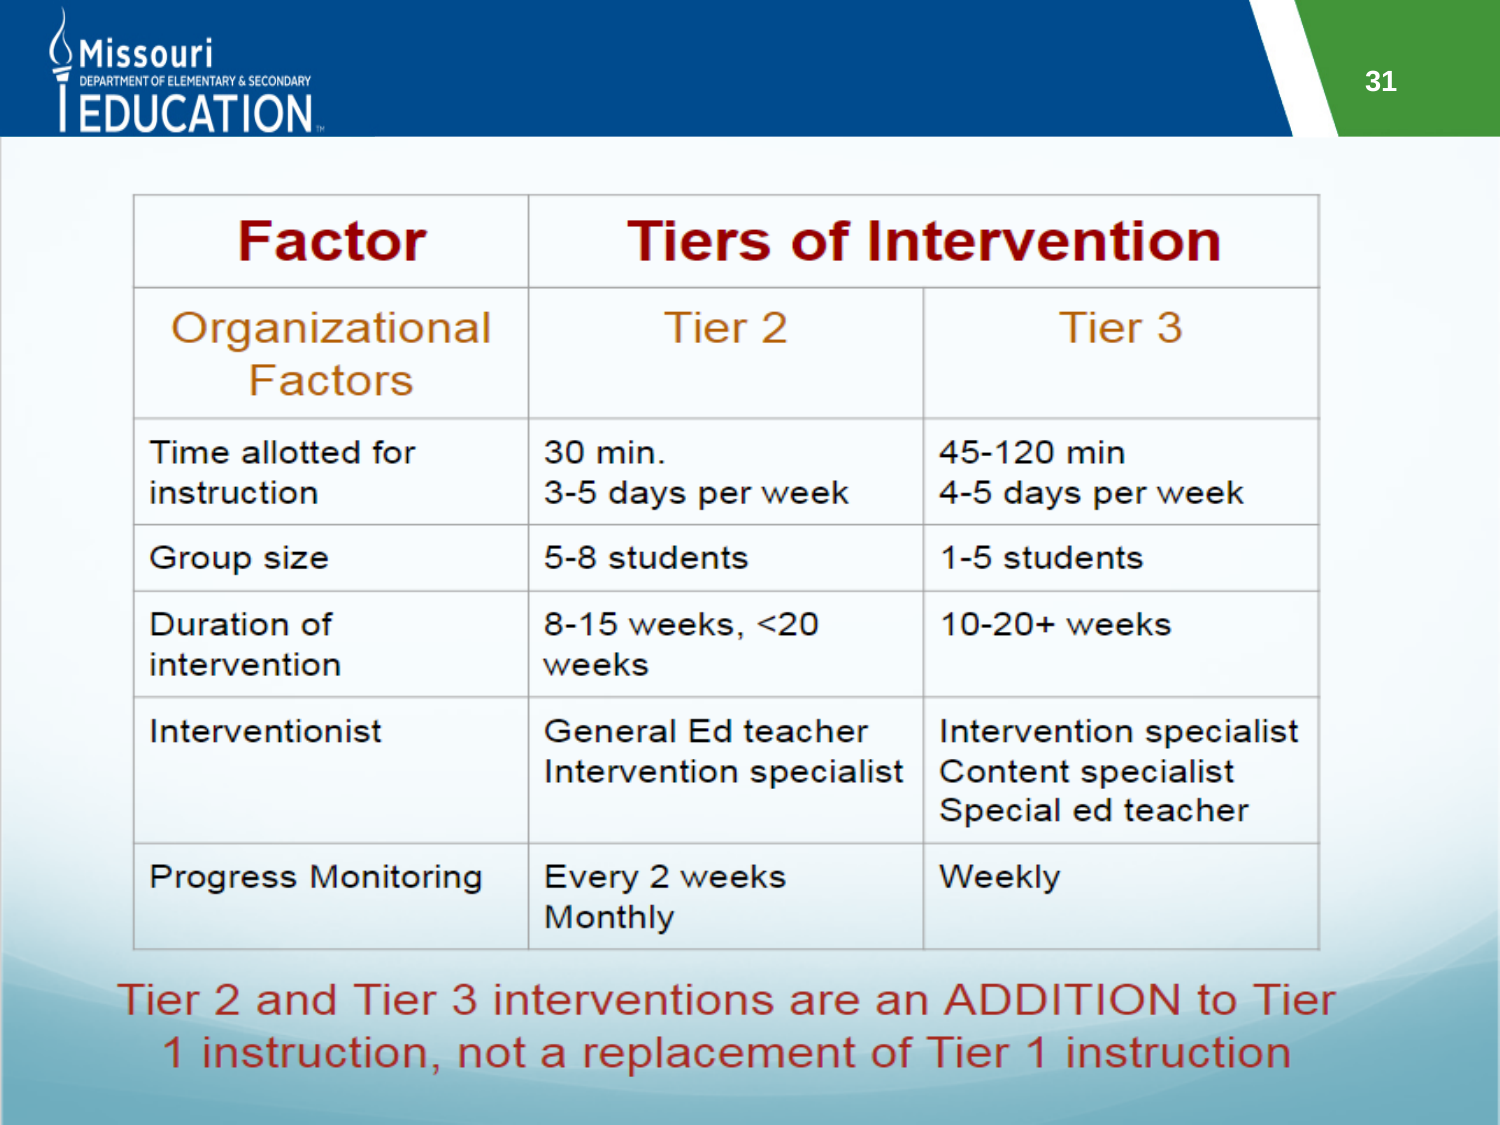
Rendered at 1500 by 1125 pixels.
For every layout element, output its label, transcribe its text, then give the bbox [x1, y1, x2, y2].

text_box 31 [1350, 49, 1475, 110]
picture [0, 0, 1500, 1125]
